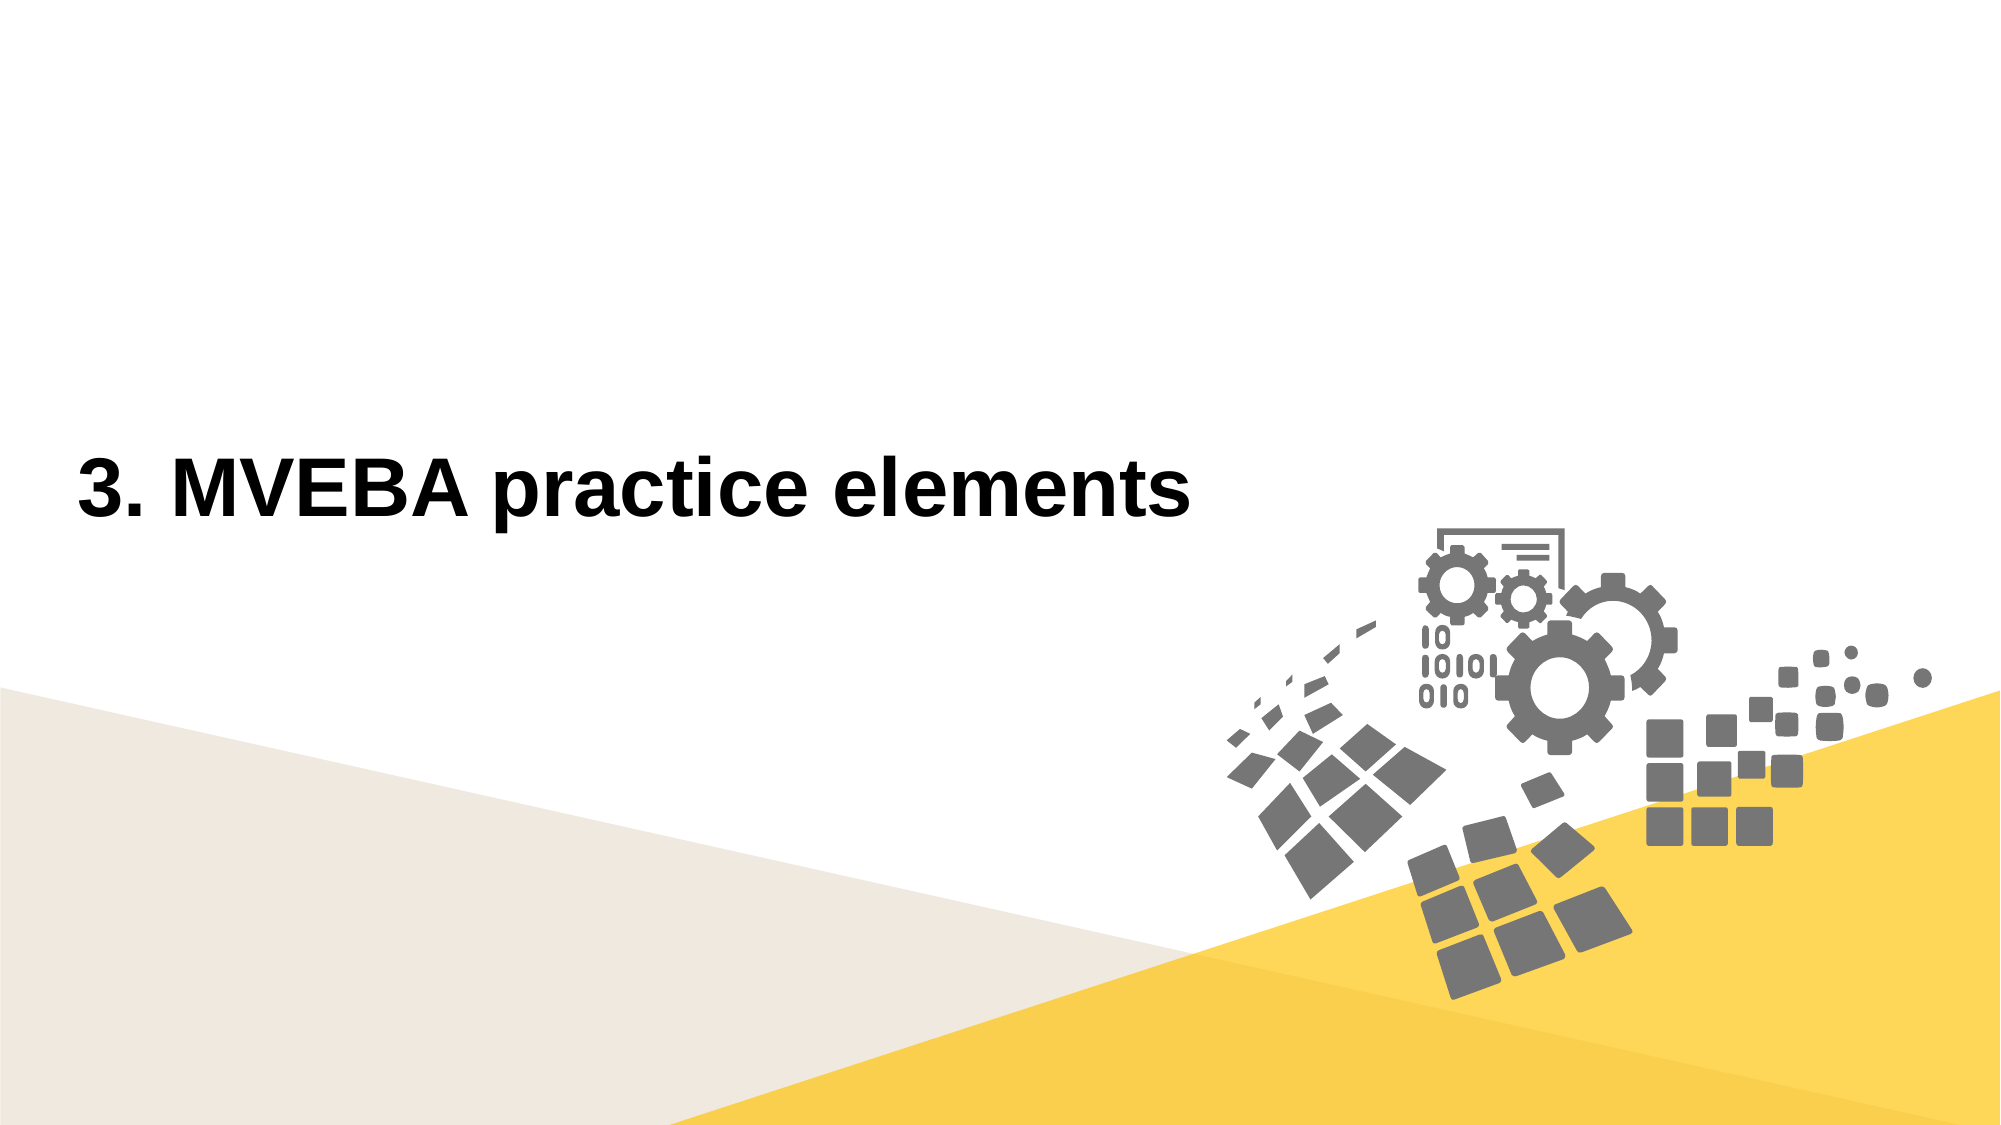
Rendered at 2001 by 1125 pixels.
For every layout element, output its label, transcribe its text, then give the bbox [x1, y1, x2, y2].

title 3. MVEBA practice elements [62, 417, 1300, 648]
